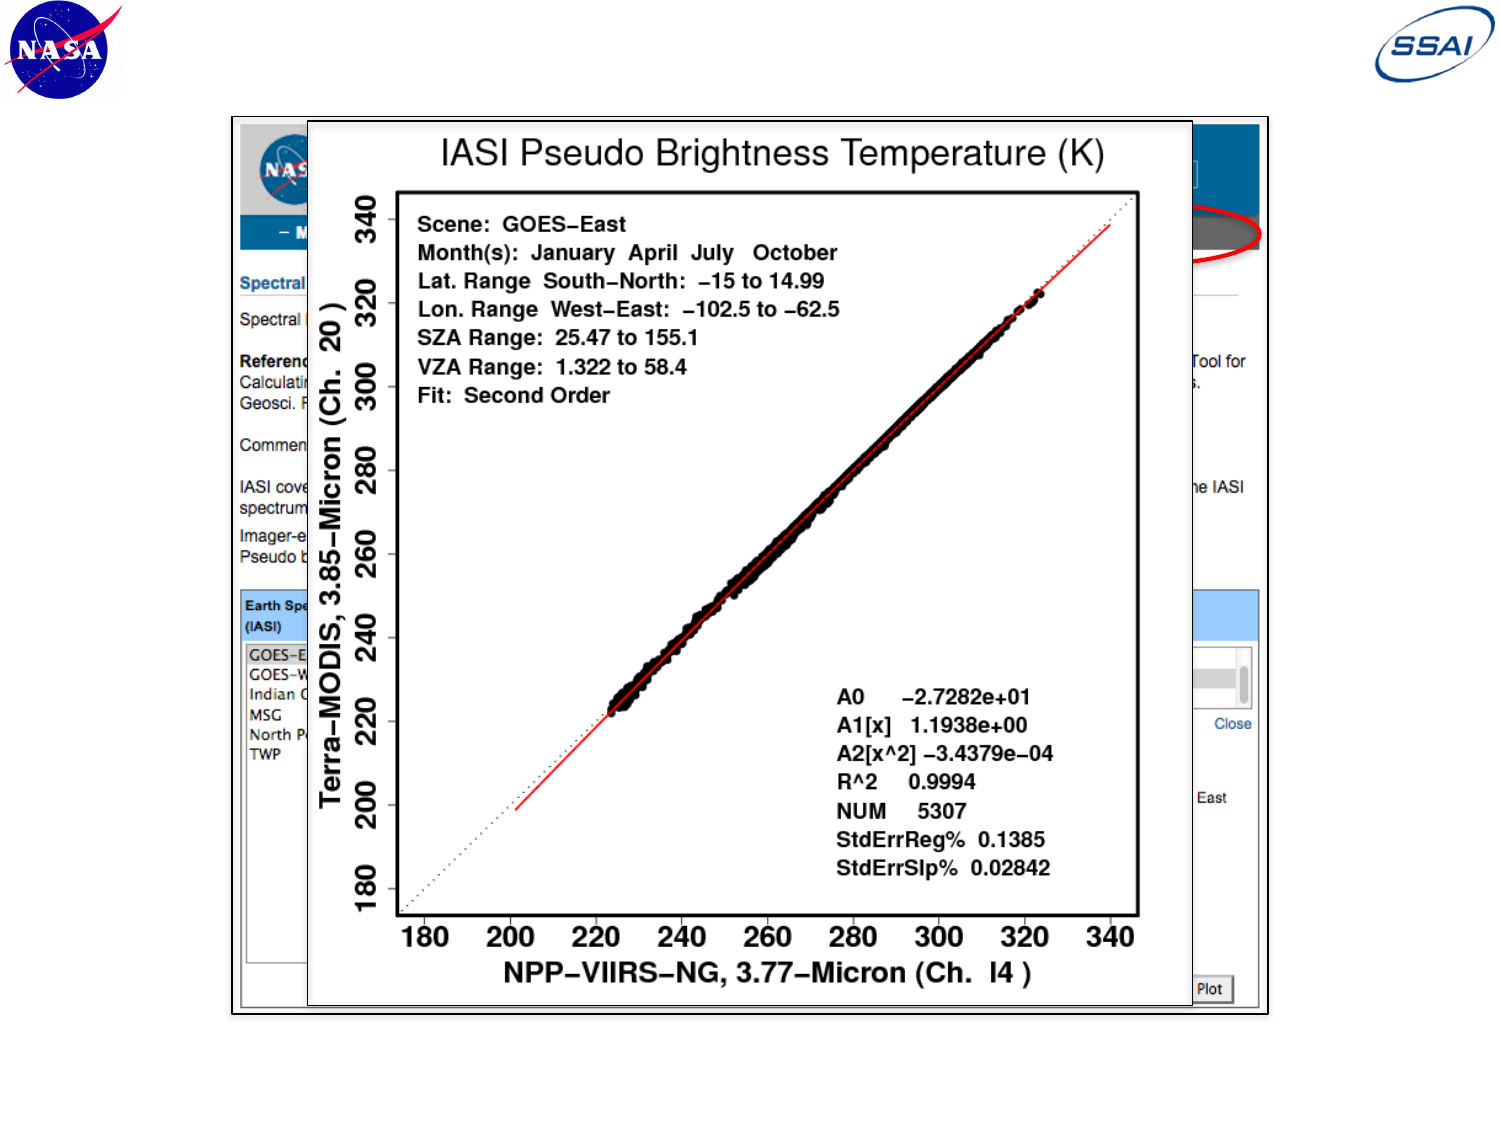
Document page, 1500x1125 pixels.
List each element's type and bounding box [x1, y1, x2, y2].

text_box [307, 120, 1193, 1006]
text_box [1198, 203, 1260, 321]
picture [1368, 0, 1500, 89]
picture [0, 0, 124, 101]
picture [231, 116, 1269, 1015]
